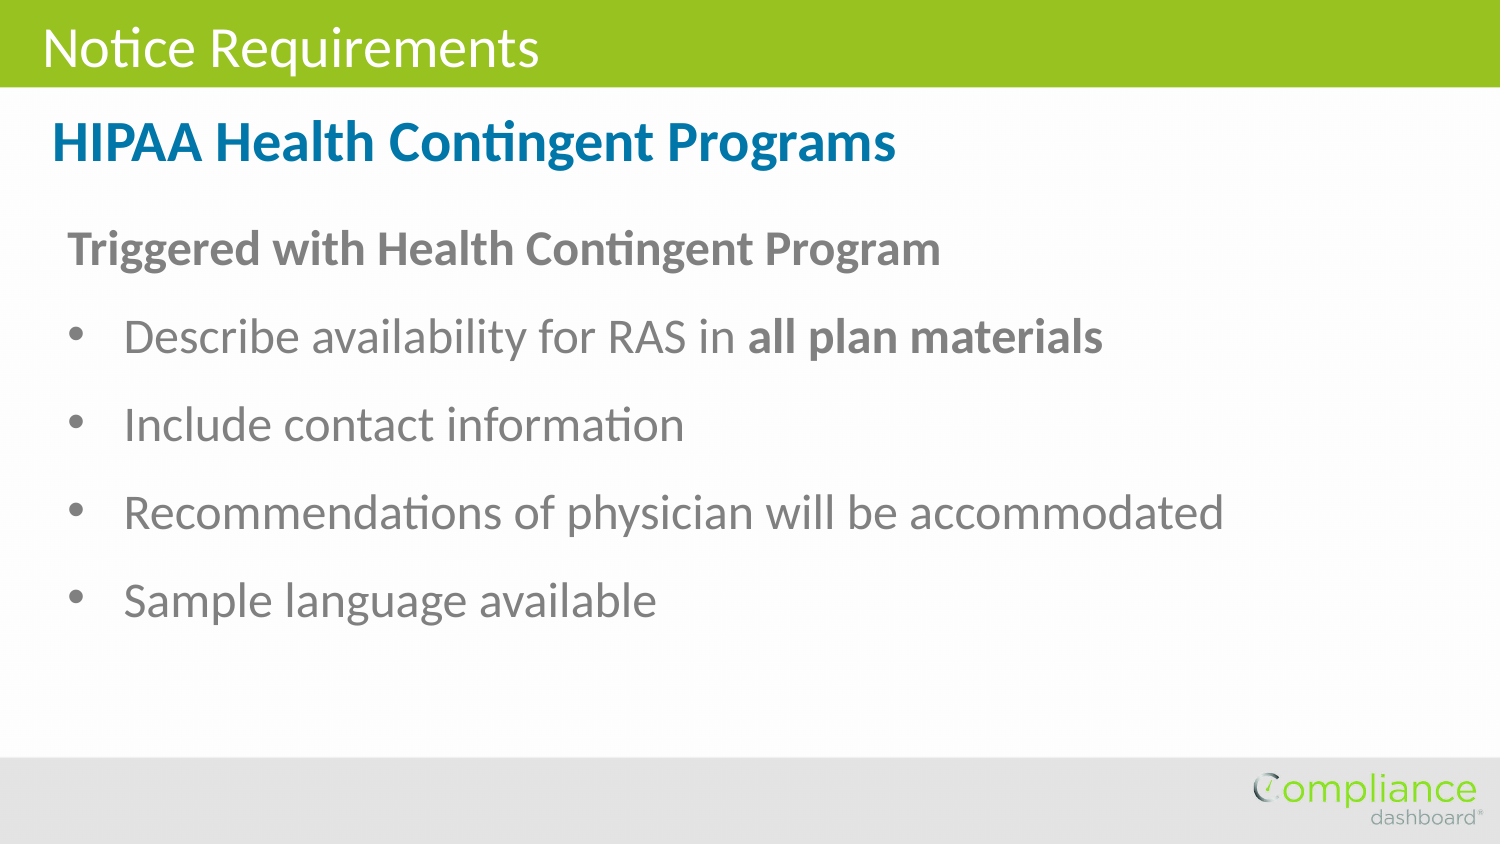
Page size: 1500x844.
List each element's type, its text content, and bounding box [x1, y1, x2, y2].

text_box Triggered with Health Contingent Program Describe availability for RAS in all plan materials Include contact information Recommendations of physician will be accommodated Sample language available [52, 219, 1416, 762]
text_box Notice Requirements [27, 1, 1318, 87]
text_box [0, 0, 1500, 89]
picture [0, 89, 1500, 844]
text_box HIPAA Health Contingent Programs [37, 109, 1500, 188]
